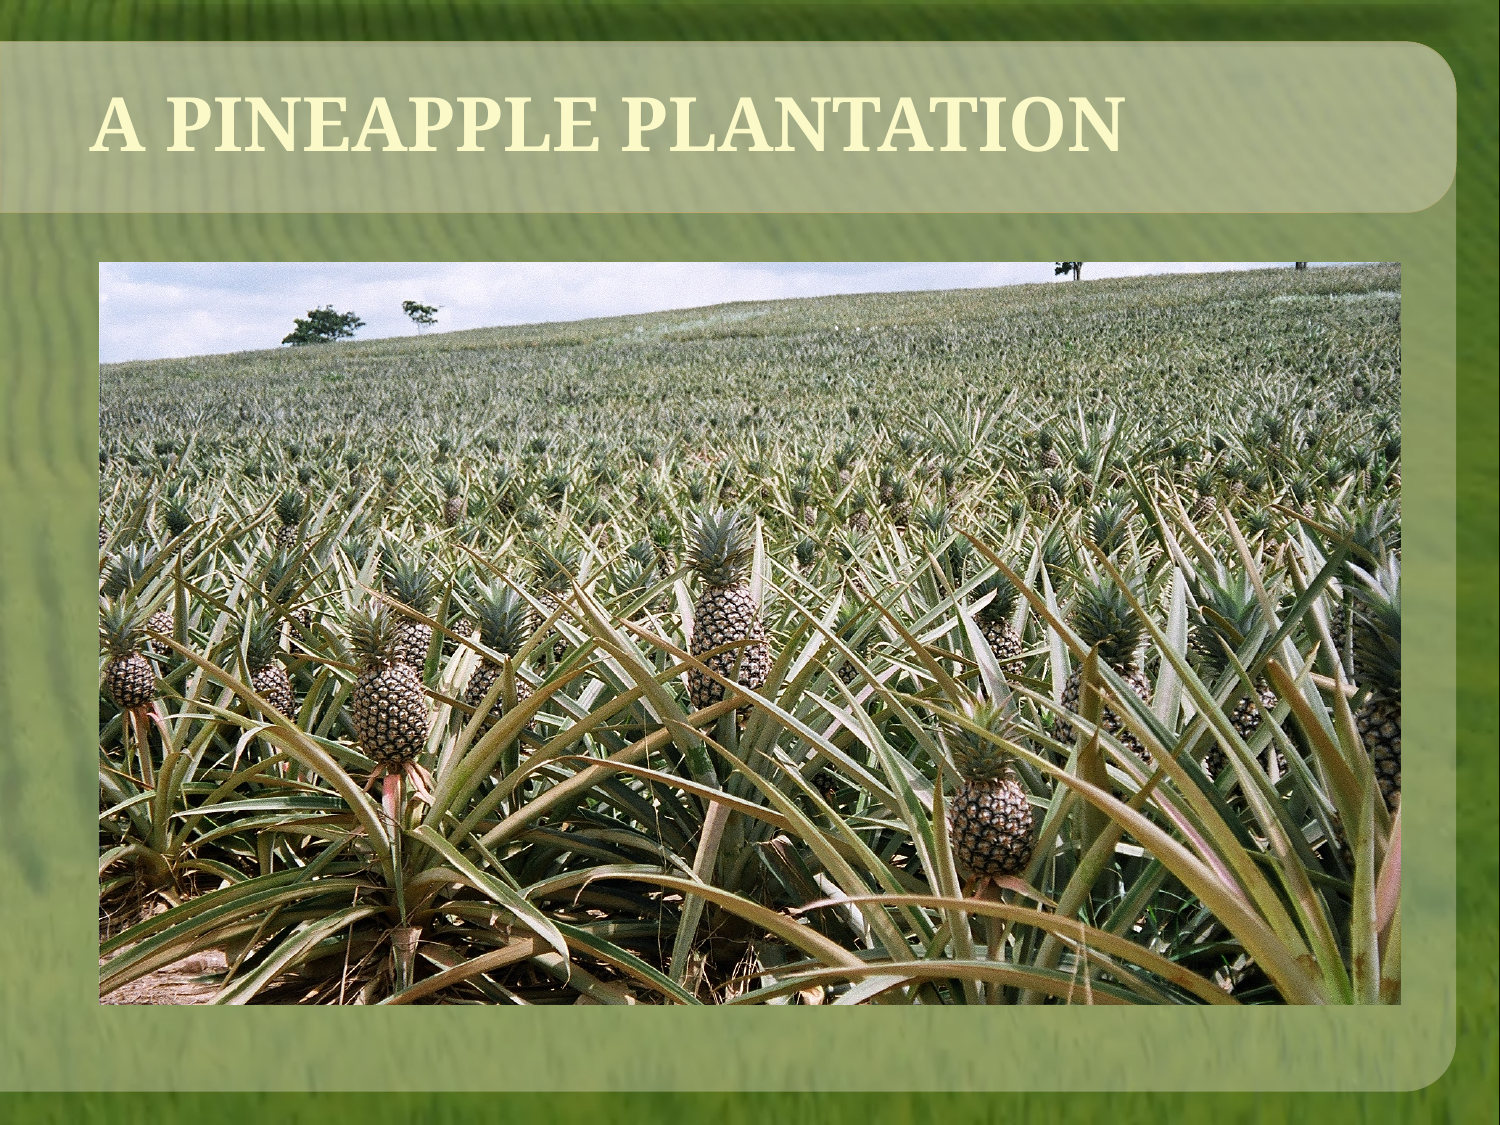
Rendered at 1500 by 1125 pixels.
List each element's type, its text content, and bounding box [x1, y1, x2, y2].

picture [0, 0, 1500, 1125]
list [98, 262, 1401, 1006]
title A PINEAPPLE PLANTATION [75, 41, 1425, 213]
